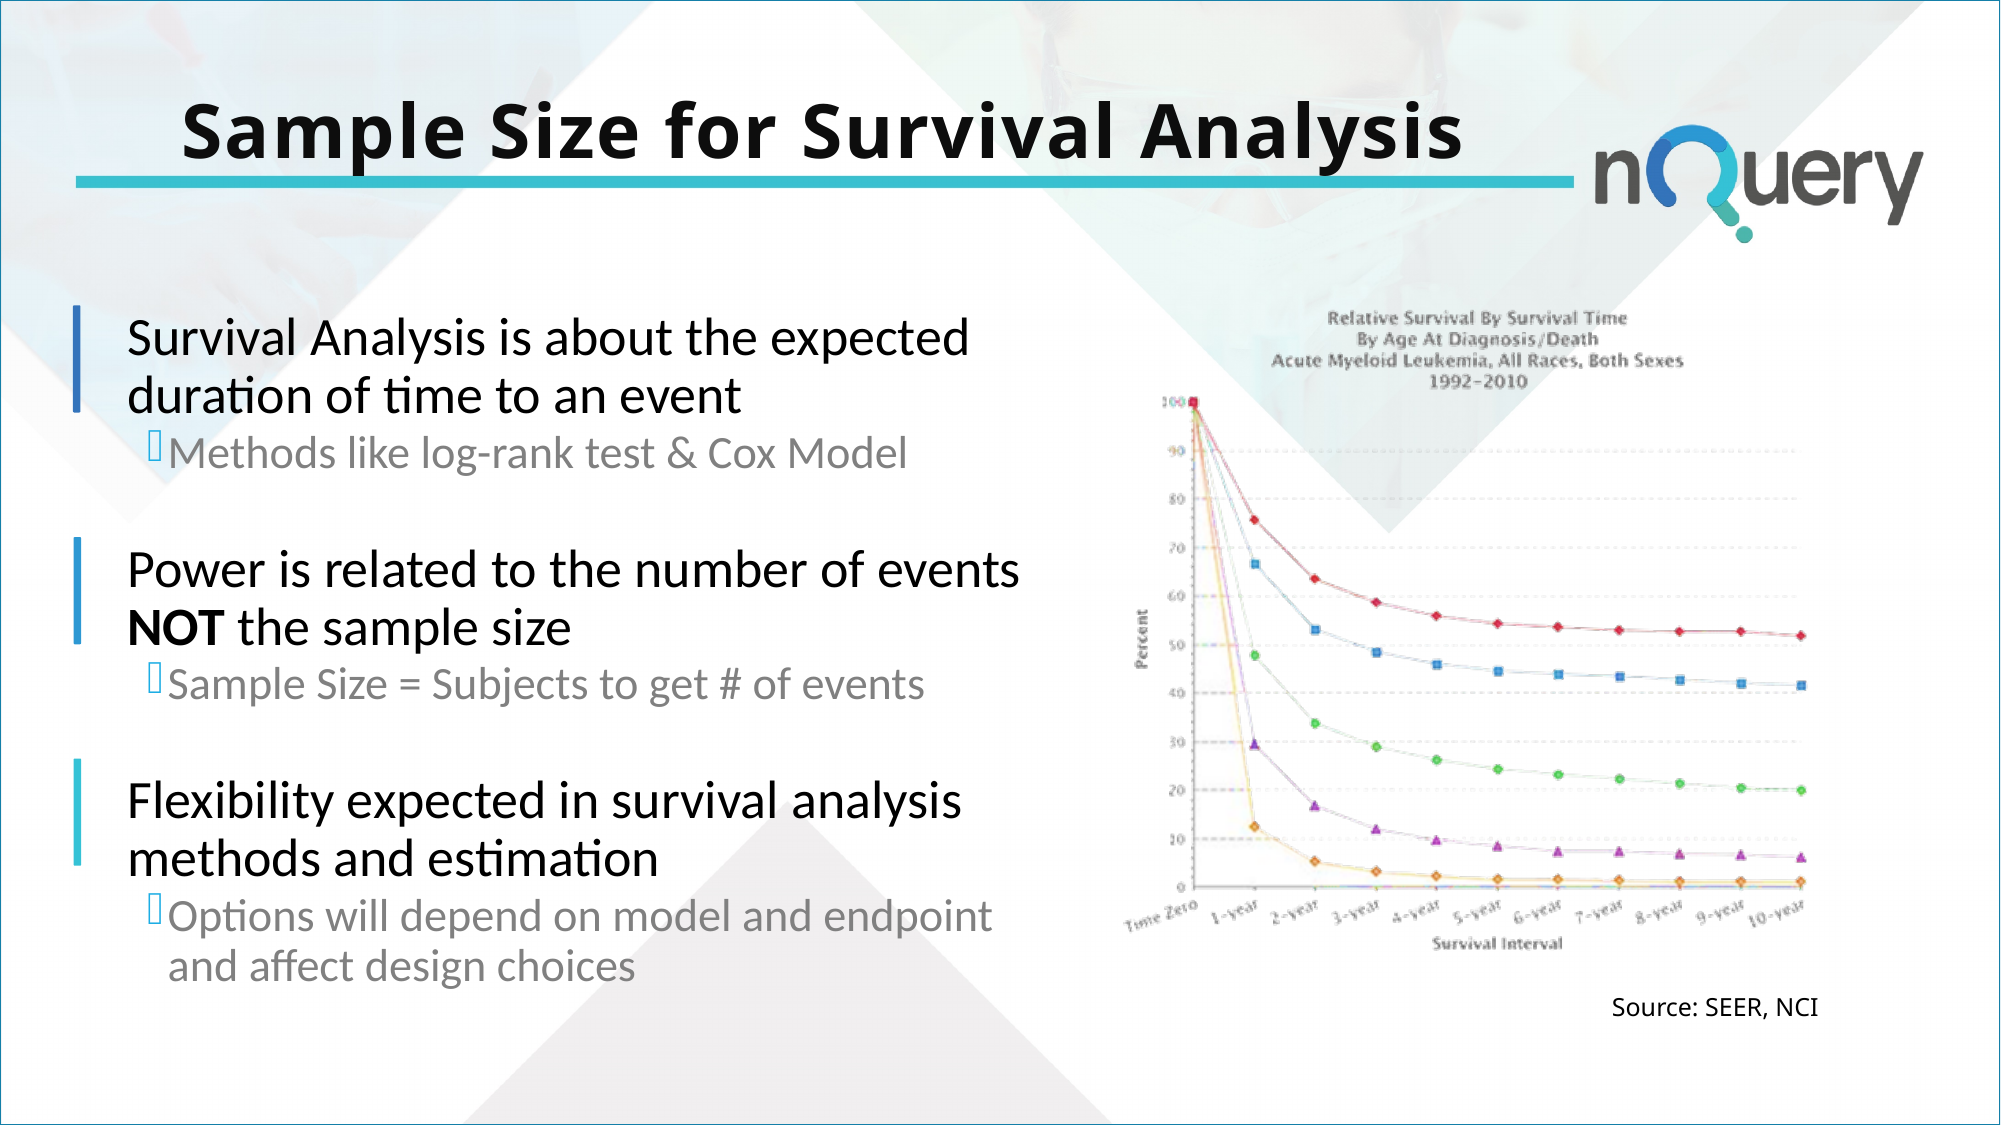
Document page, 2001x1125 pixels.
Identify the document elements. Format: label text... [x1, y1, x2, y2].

text_box Source: SEER, NCI [1597, 984, 1841, 1030]
list Survival Analysis is about the expected duration of time to an event Methods like log-rank test & Cox Model Power is related to the number of events NOT the sample size Sample Size = Subjects to get # of events Flexibility expected in survival analysis methods and estimation Options will depend on model and endpoint and affect design choices [120, 301, 1053, 1008]
picture [1, 1, 1999, 1124]
text_box [72, 535, 83, 646]
title Sample Size for Survival Analysis [75, 27, 1573, 248]
text_box [72, 757, 83, 868]
text_box [71, 303, 82, 414]
